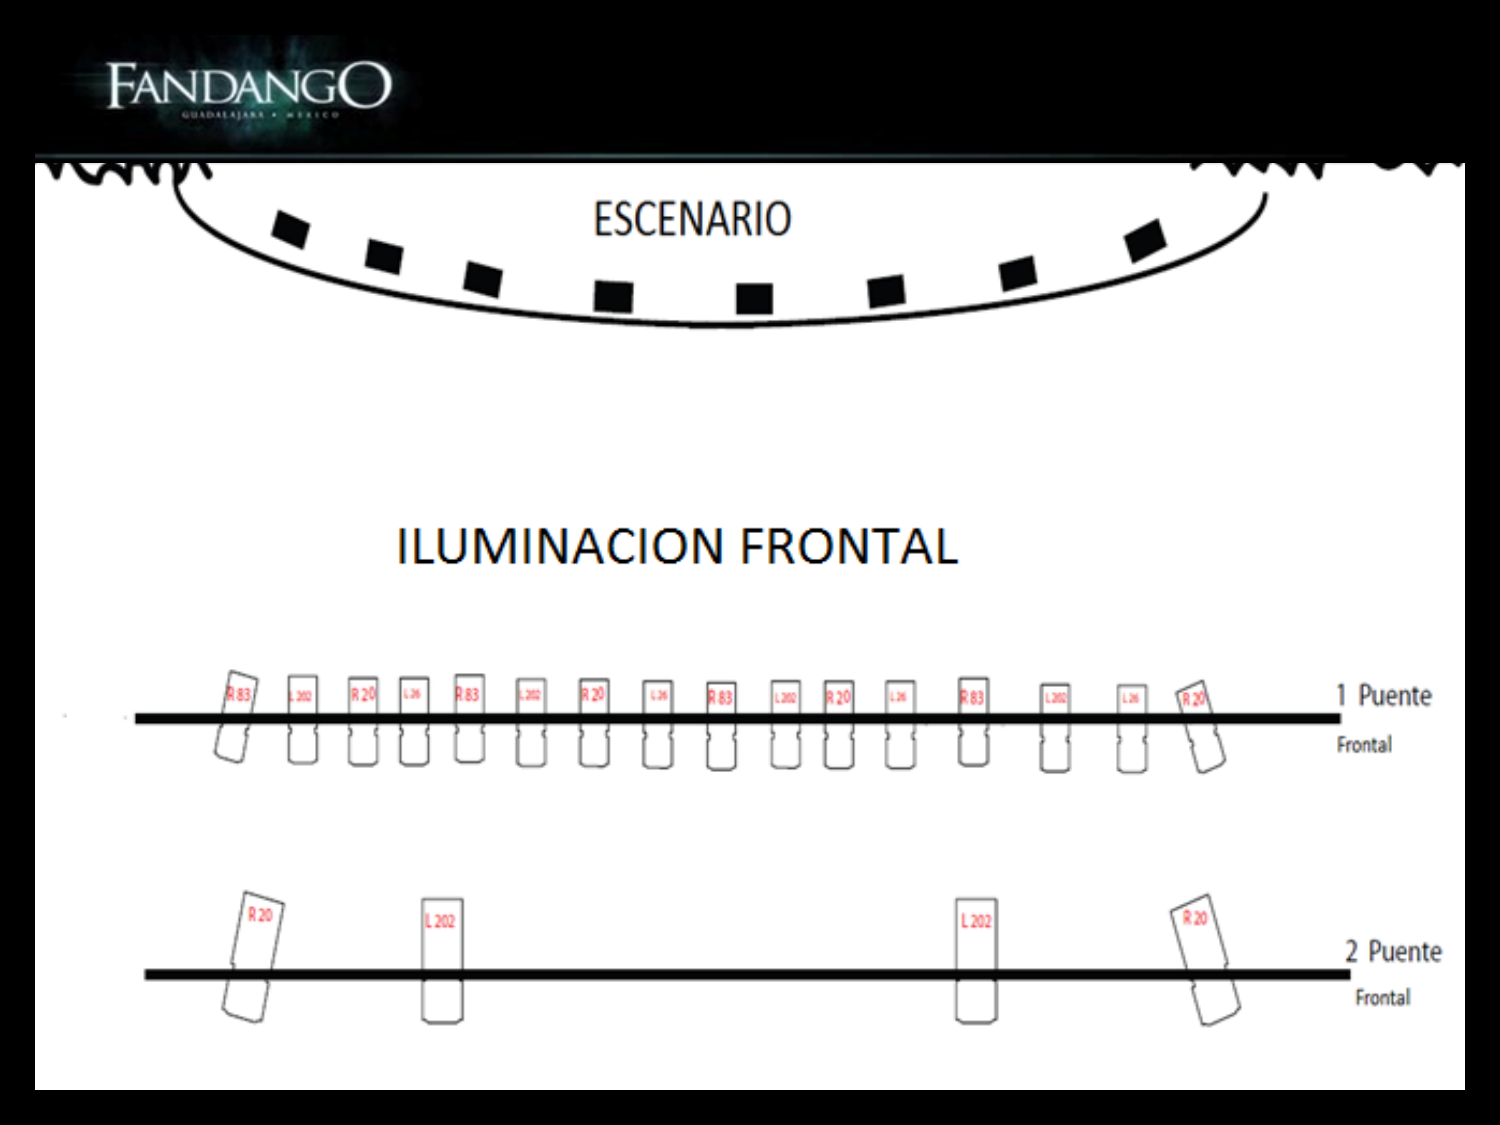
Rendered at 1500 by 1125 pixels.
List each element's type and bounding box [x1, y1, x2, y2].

picture [34, 34, 1466, 1091]
